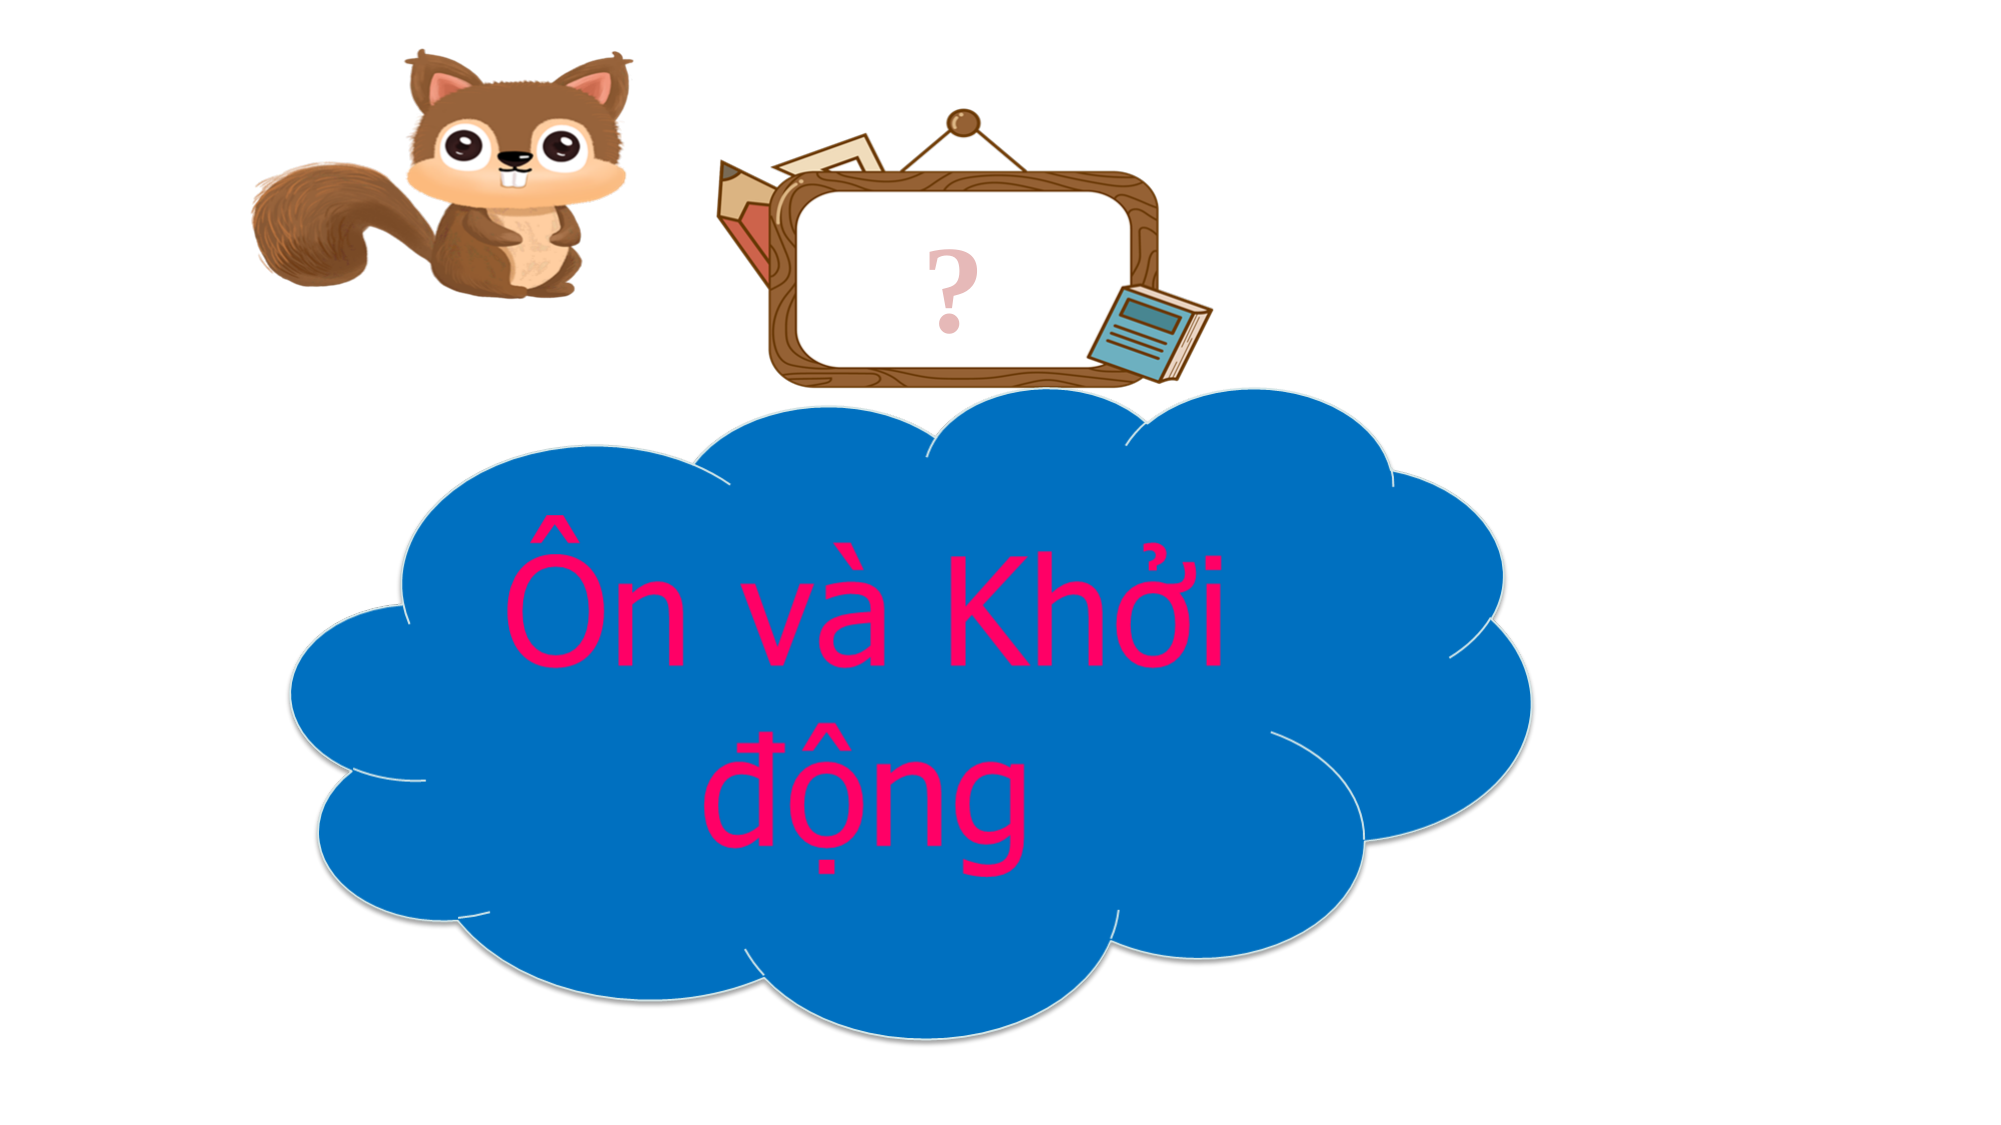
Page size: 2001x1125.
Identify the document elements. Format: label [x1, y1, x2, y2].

picture [187, 37, 1540, 1052]
